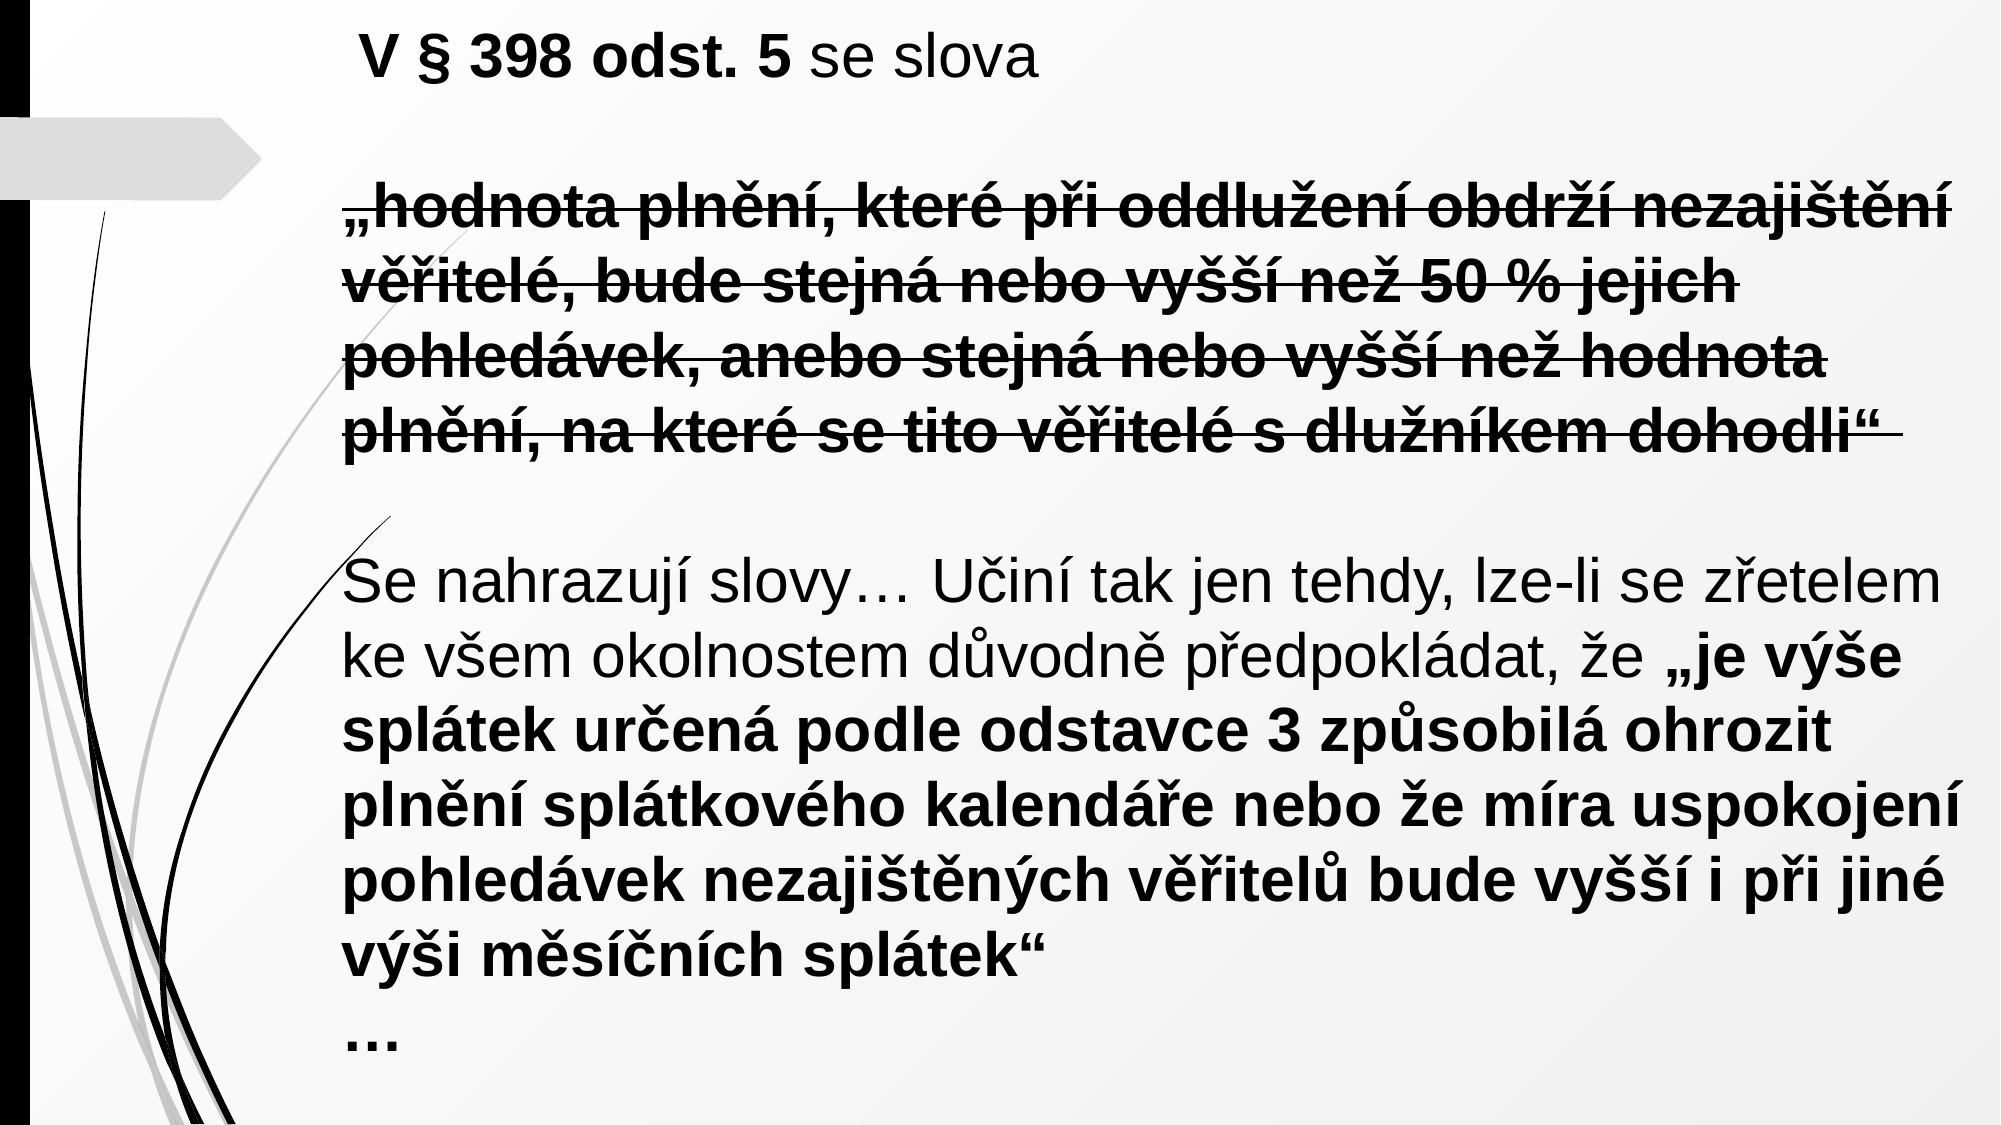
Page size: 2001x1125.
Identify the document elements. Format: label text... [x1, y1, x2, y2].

text_box V § 398 odst. 5 se slova „hodnota plnění, které při oddlužení obdrží nezajištění věřitelé, bude stejná nebo vyšší než 50 % jejich pohledávek, anebo stejná nebo vyšší než hodnota plnění, na které se tito věřitelé s dlužníkem dohodli“ Se nahrazují slovy… Učiní tak jen tehdy, lze-li se zřetelem ke všem okolnostem důvodně předpokládat, že „je výše splátek určená podle odstavce 3 způsobilá ohrozit plnění splátkového kalendáře nebo že míra uspokojení pohledávek nezajištěných věřitelů bude vyšší i při jiné výši měsíčních splátek“ … [326, 0, 2000, 1119]
